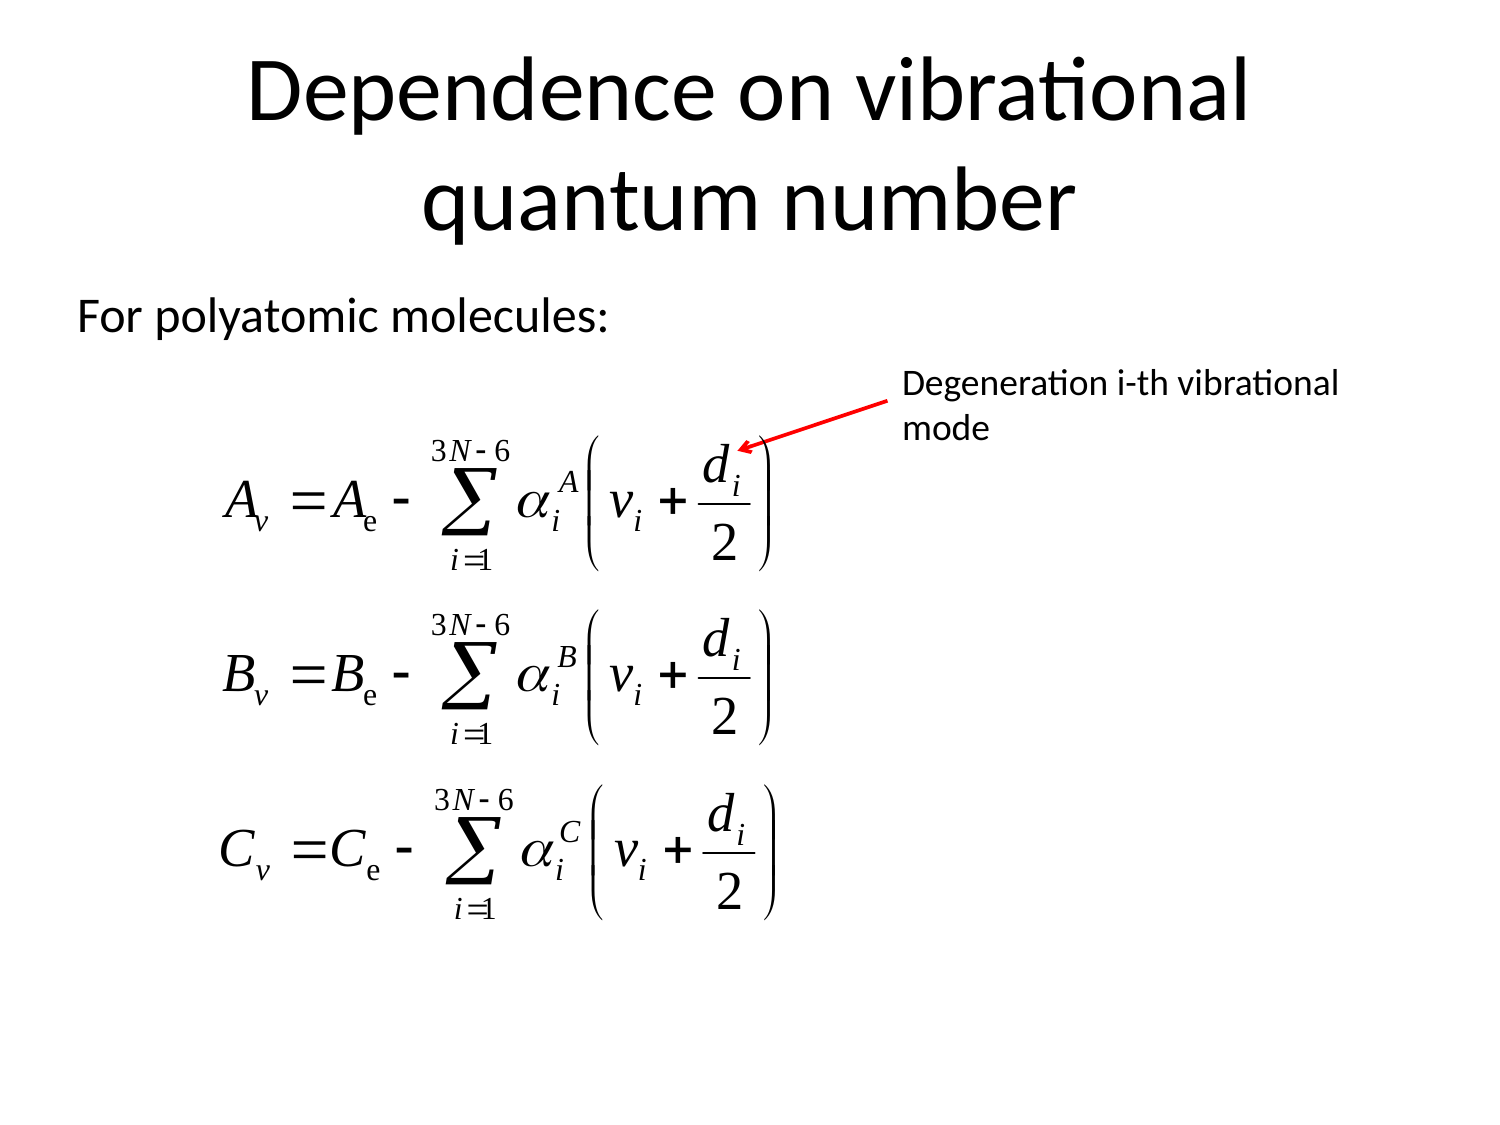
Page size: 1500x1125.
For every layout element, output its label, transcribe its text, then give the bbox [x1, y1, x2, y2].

title Dependence on vibrational quantum number [75, 45, 1425, 233]
text_box Degeneration i-th vibrational mode [887, 350, 1413, 456]
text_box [737, 400, 888, 452]
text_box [212, 425, 785, 582]
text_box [212, 774, 790, 931]
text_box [212, 599, 785, 756]
text_box For polyatomic molecules: [62, 274, 1175, 350]
